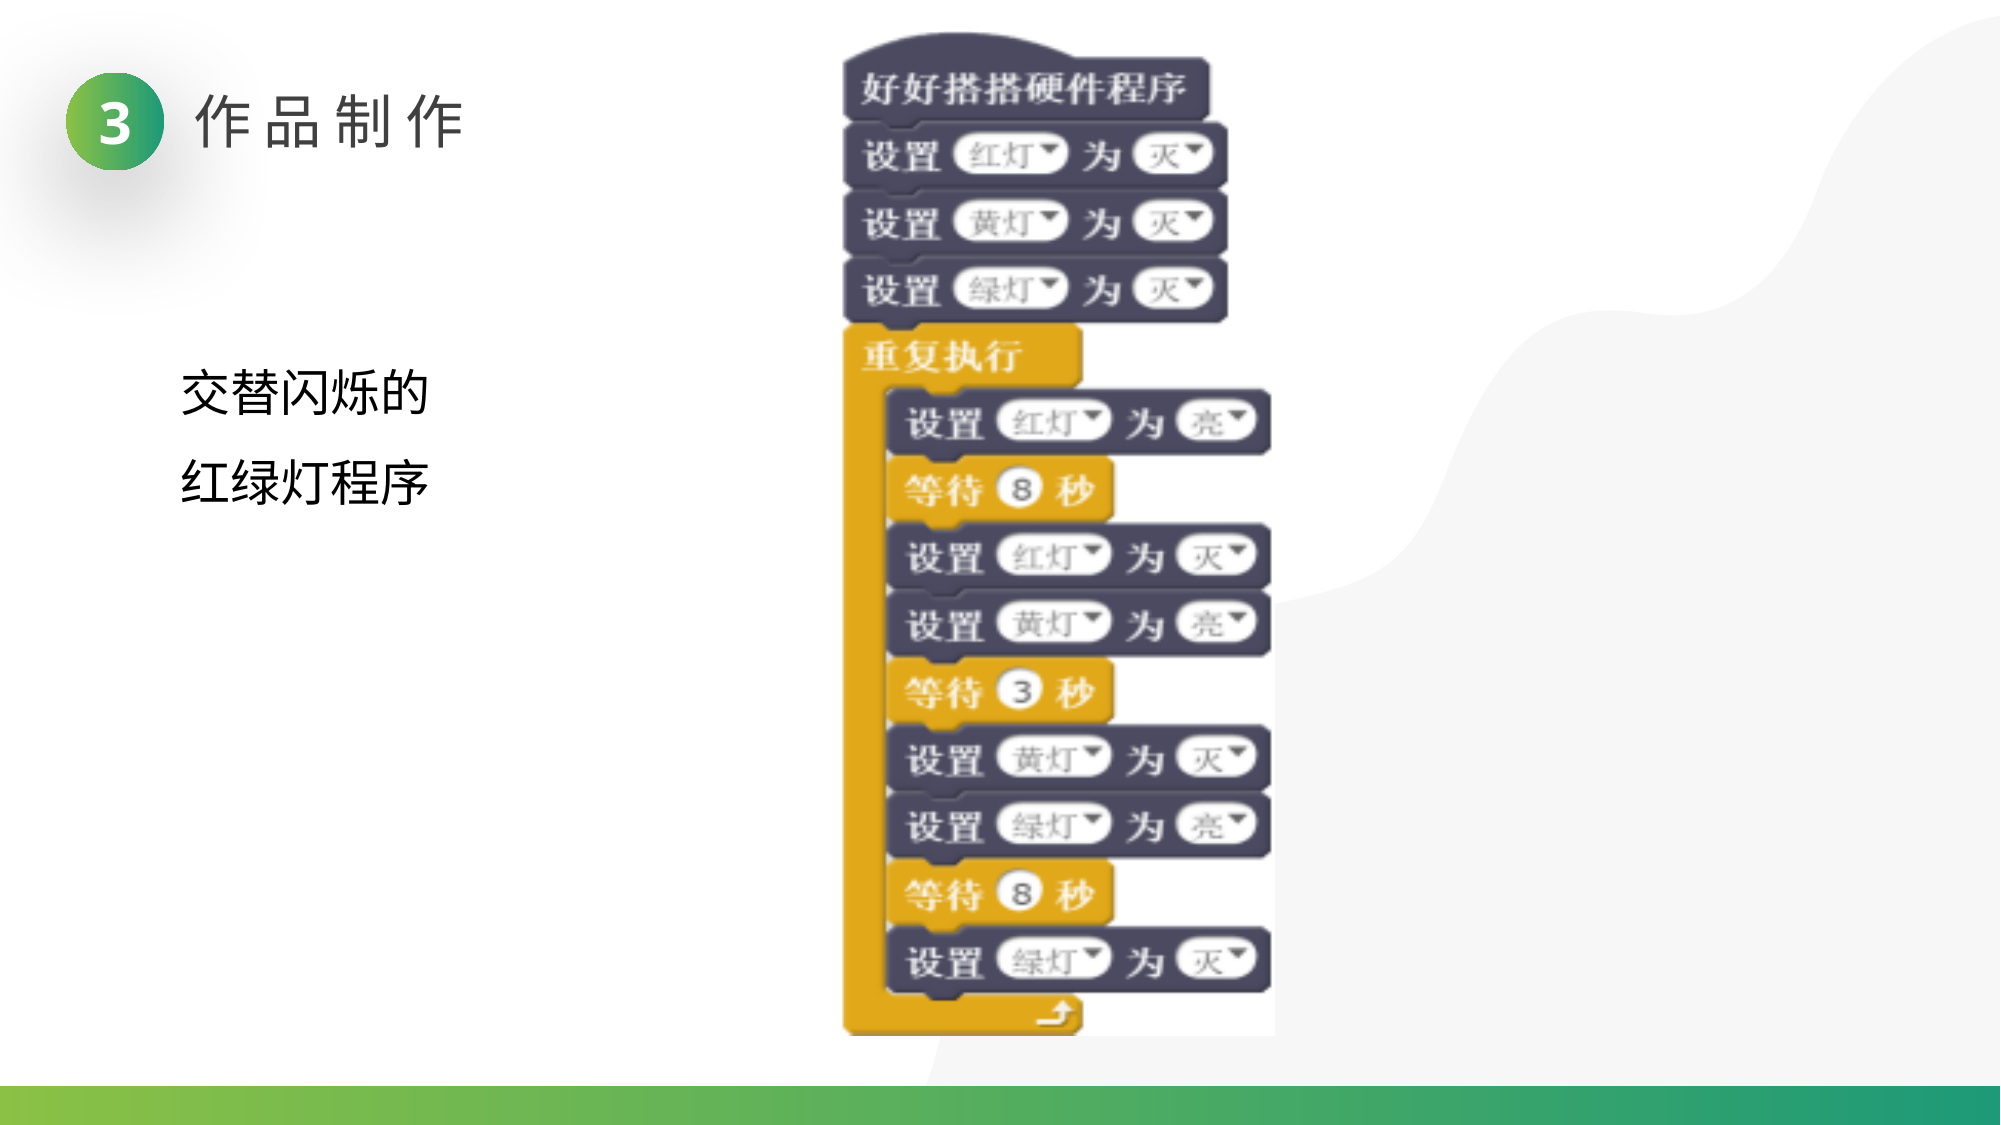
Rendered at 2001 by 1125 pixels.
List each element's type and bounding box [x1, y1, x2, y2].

picture [841, 31, 1275, 1036]
text_box [0, 15, 2000, 1125]
